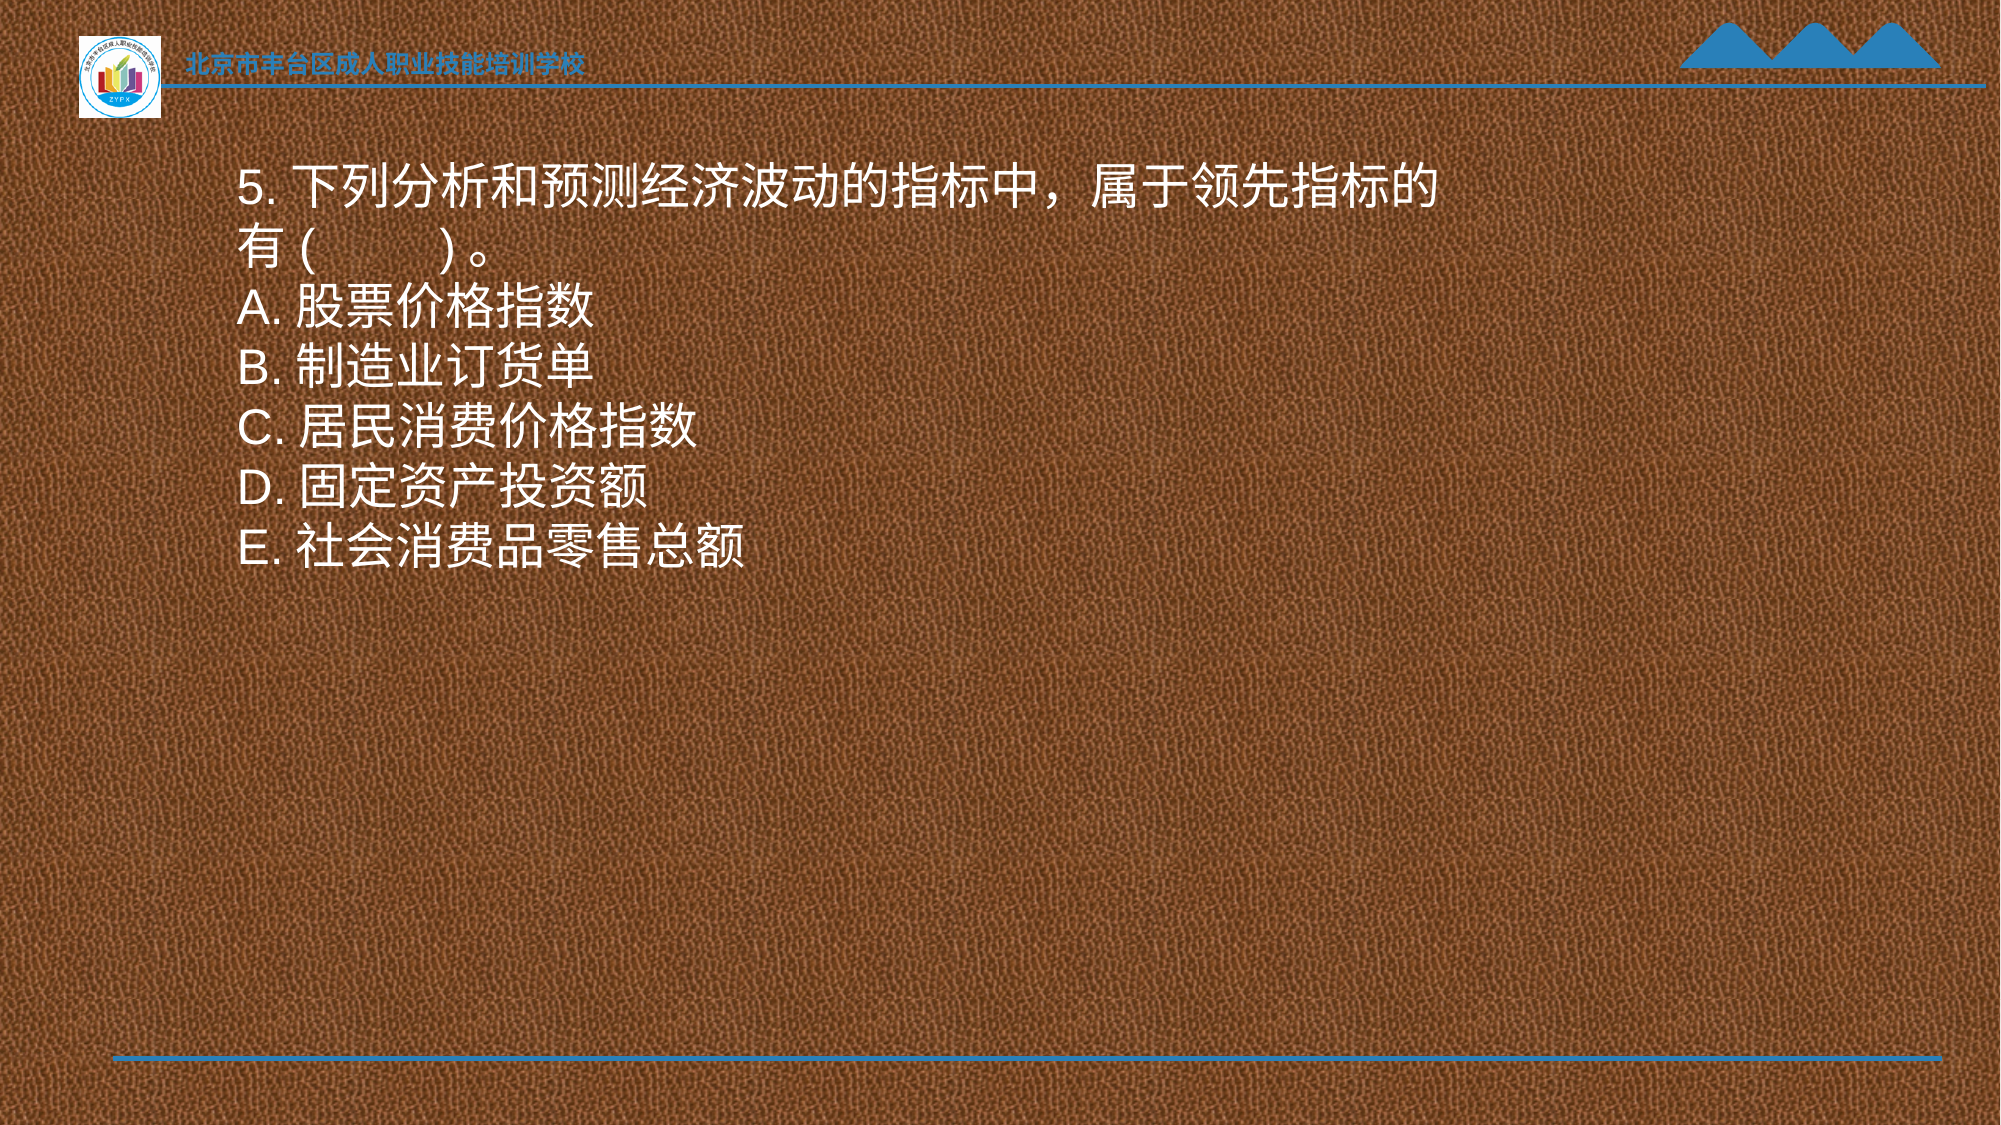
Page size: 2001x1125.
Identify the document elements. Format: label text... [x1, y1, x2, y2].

text_box [1840, 21, 1944, 70]
picture [0, 0, 2001, 1125]
text_box 5.下列分析和预测经济波动的指标中，属于领先指标的有( )。 A.股票价格指数 B.制造业订货单 C.居民消费价格指数 D.固定资产投资额 E.社会消费品零售总额 [221, 147, 1500, 642]
text_box [1677, 21, 1772, 70]
text_box [1763, 21, 1853, 70]
text_box 北京市丰台区成人职业技能培训学校 [170, 40, 632, 85]
